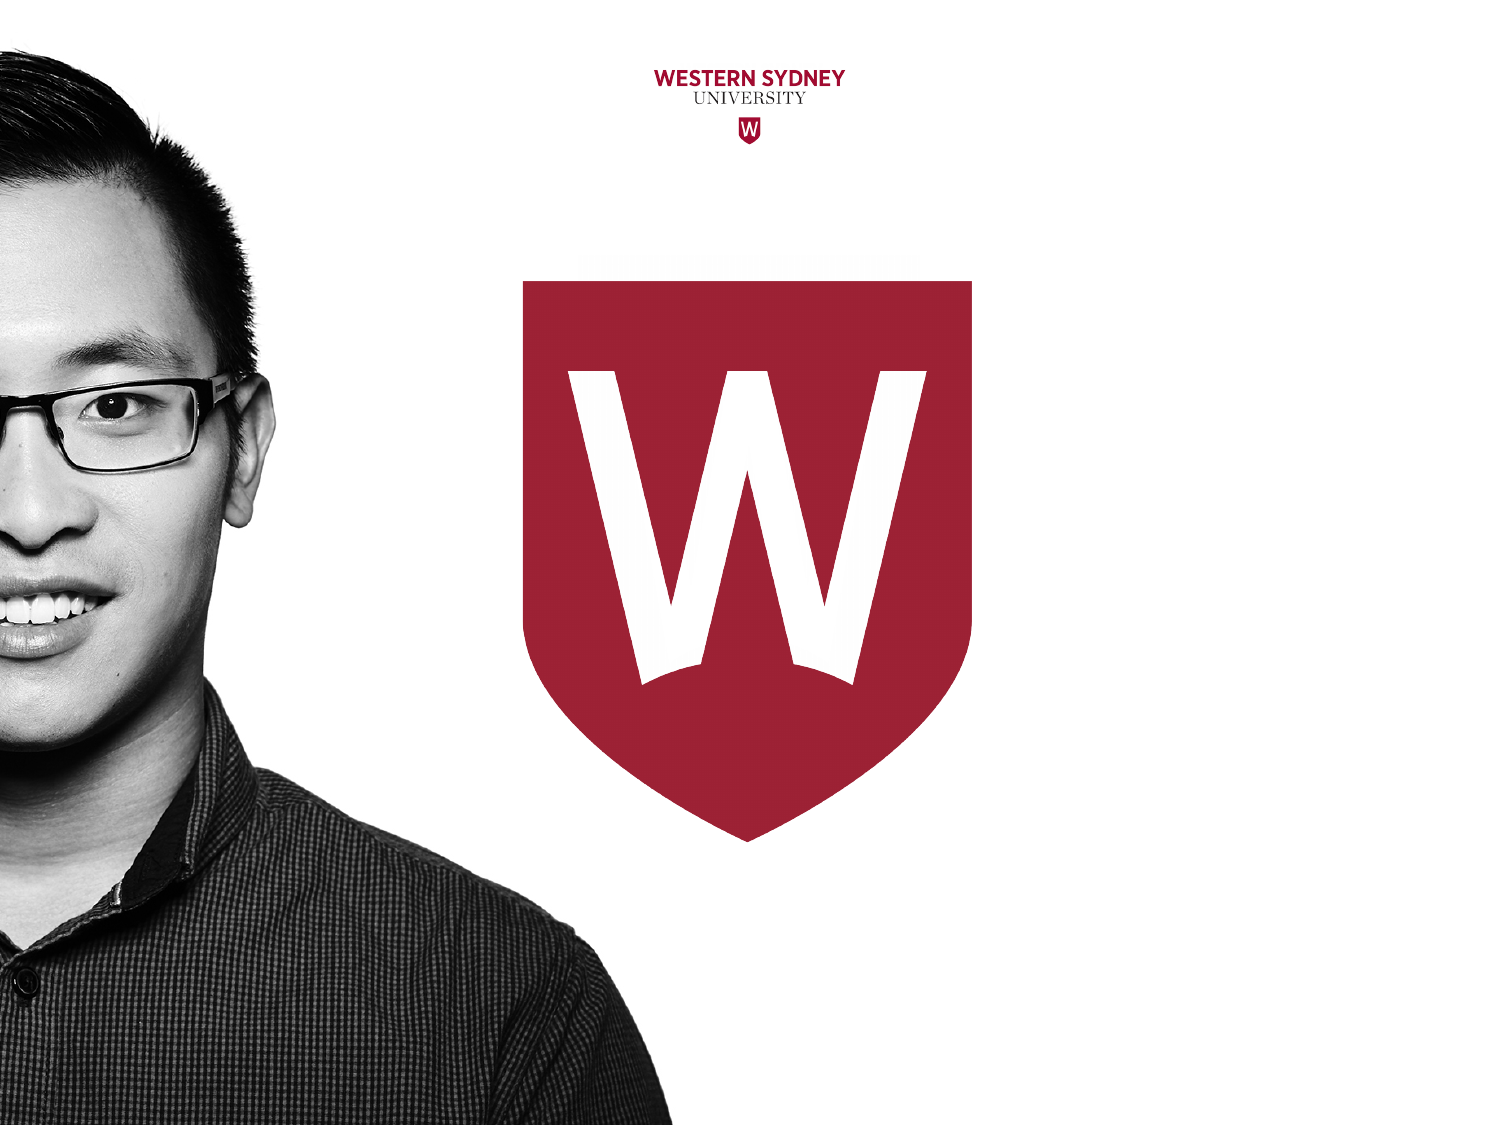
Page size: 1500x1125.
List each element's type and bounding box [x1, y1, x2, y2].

picture [0, 0, 988, 1125]
